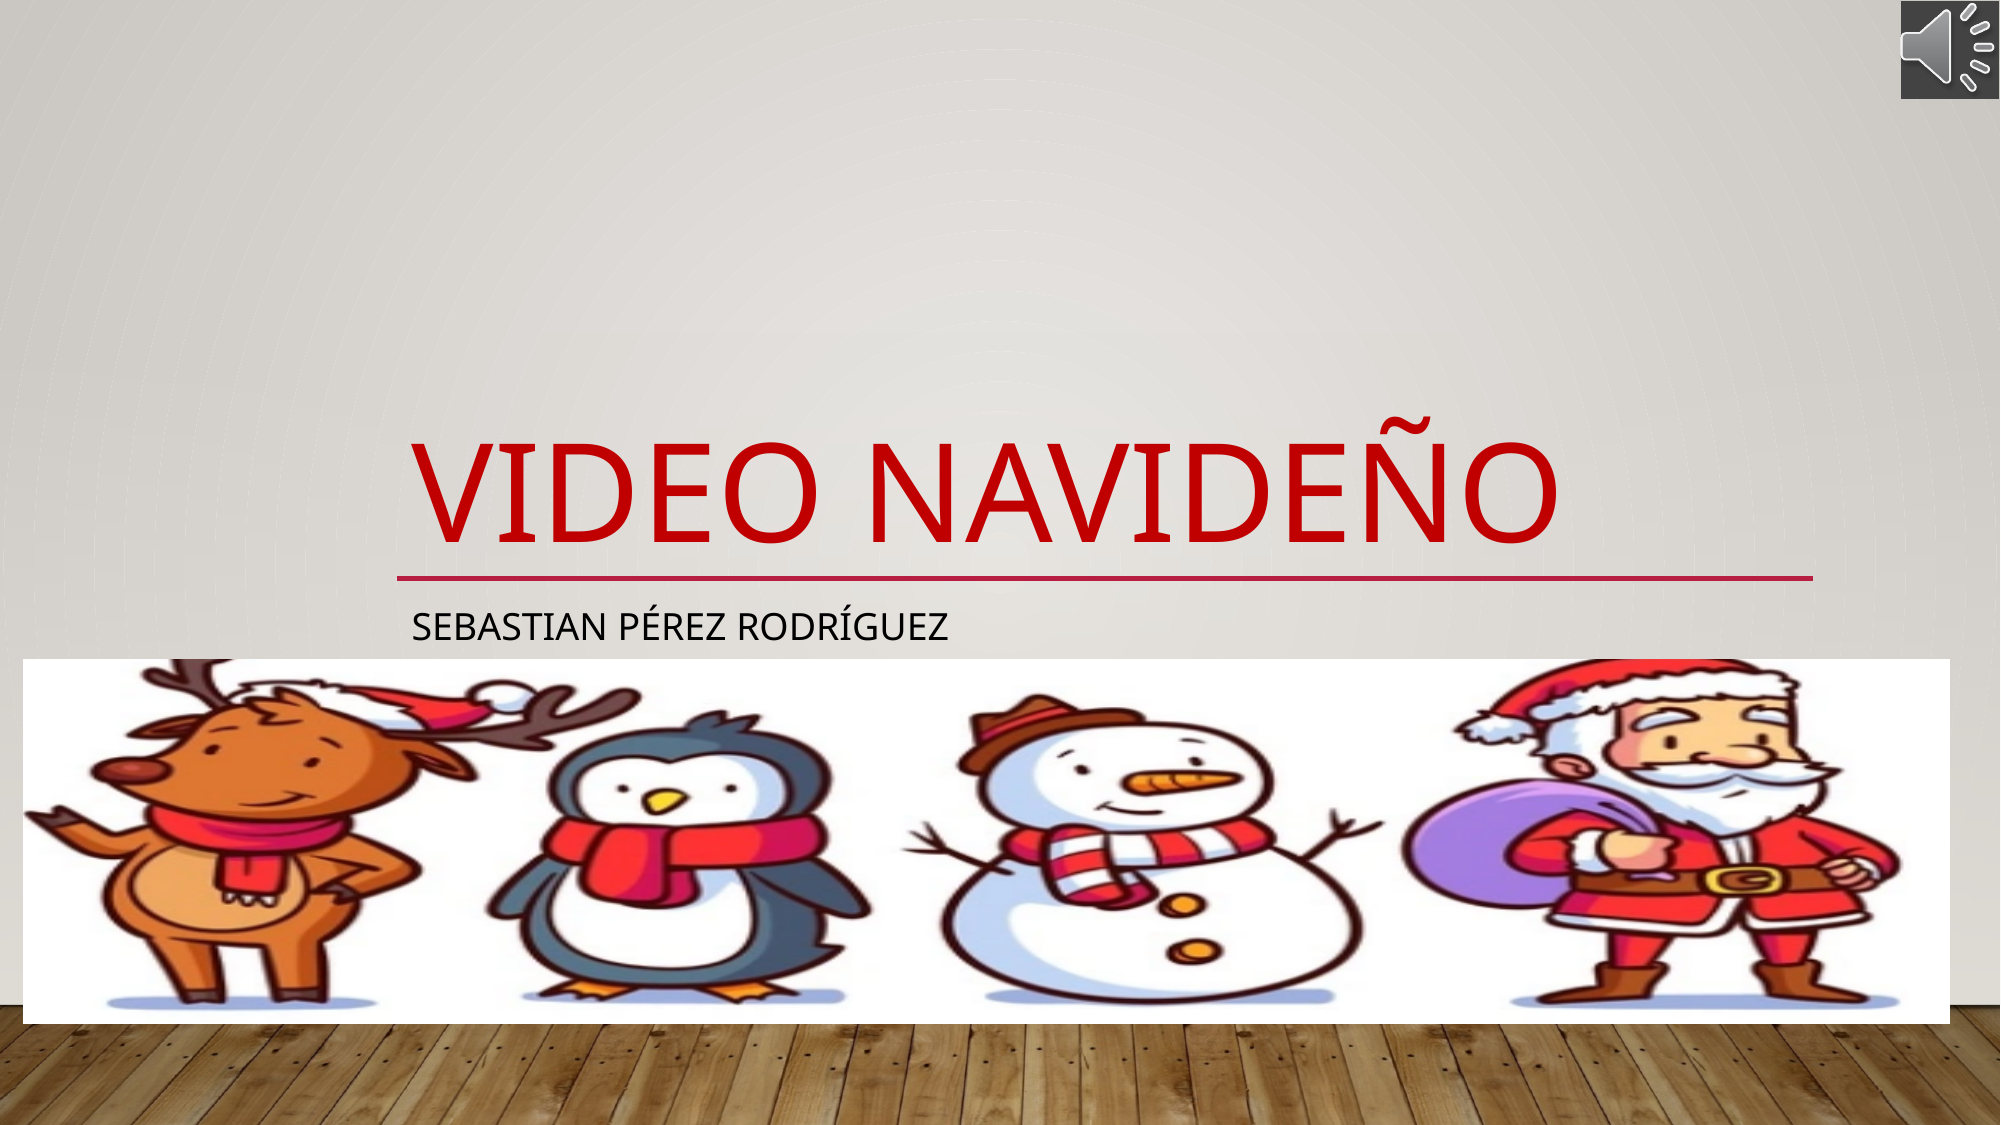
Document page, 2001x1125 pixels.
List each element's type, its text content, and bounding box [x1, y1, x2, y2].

picture [0, 659, 2000, 1125]
title Video navideño [396, 45, 1733, 573]
picture [1899, 0, 2000, 101]
subtitle Sebastian Pérez Rodríguez [396, 579, 1814, 659]
